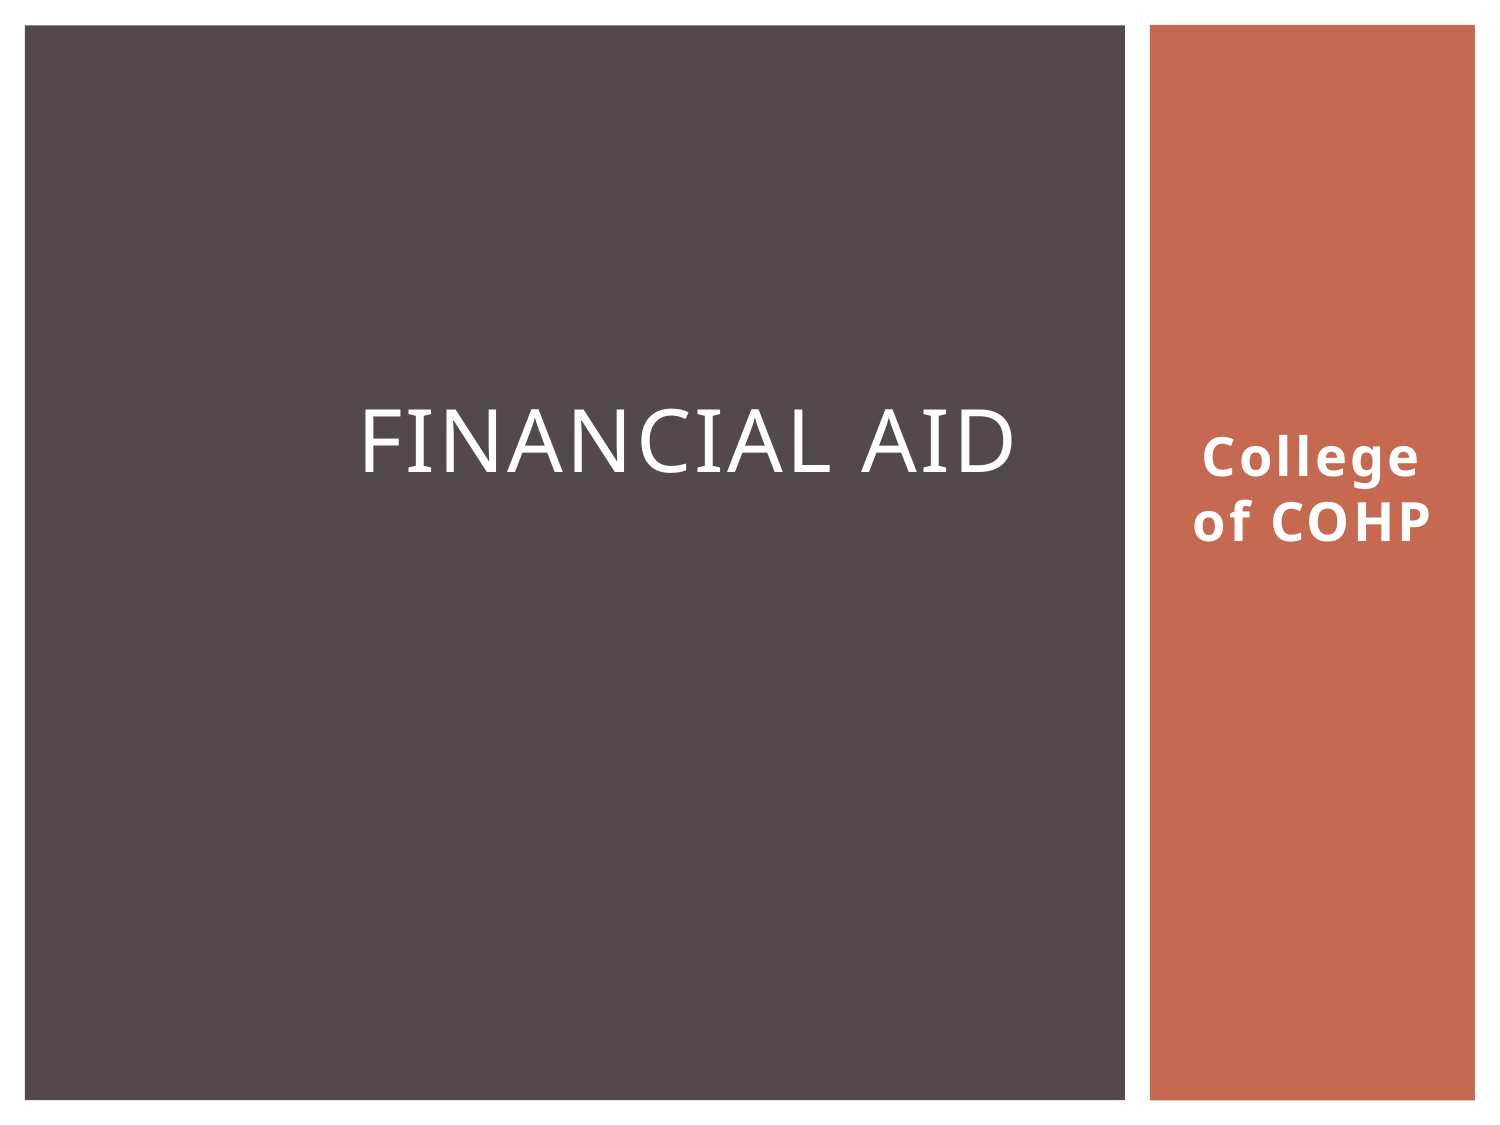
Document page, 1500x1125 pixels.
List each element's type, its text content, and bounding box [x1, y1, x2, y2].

title Financial Aid [112, 287, 1263, 588]
subtitle College of COHP [1149, 336, 1475, 637]
